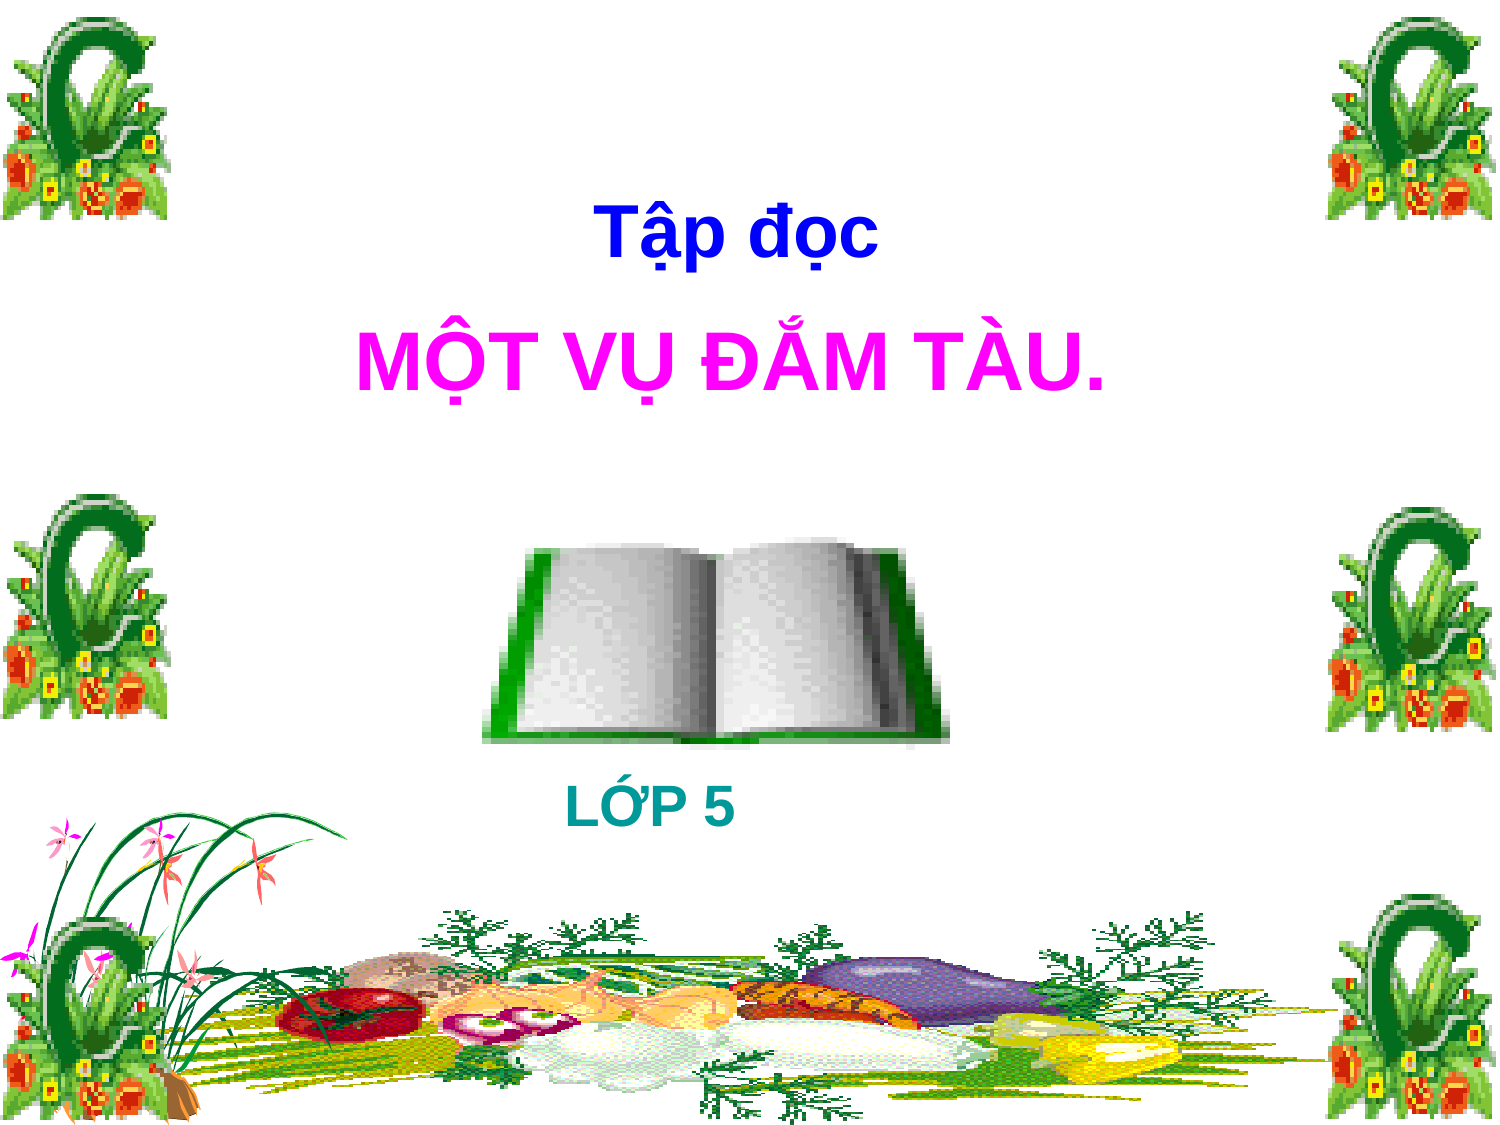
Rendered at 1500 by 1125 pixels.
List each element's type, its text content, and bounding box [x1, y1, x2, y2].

picture [0, 0, 176, 226]
text_box LỚP 5 [549, 761, 1225, 846]
picture [348, 874, 1500, 1125]
text_box MỘT VỤ ĐẮM TÀU. [49, 299, 1413, 415]
picture [0, 474, 176, 726]
picture [0, 899, 176, 1125]
picture [474, 474, 951, 750]
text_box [0, 812, 91, 898]
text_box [93, 812, 348, 1125]
picture [1324, 487, 1500, 738]
text_box Tập đọc [474, 174, 925, 280]
picture [1324, 0, 1500, 226]
